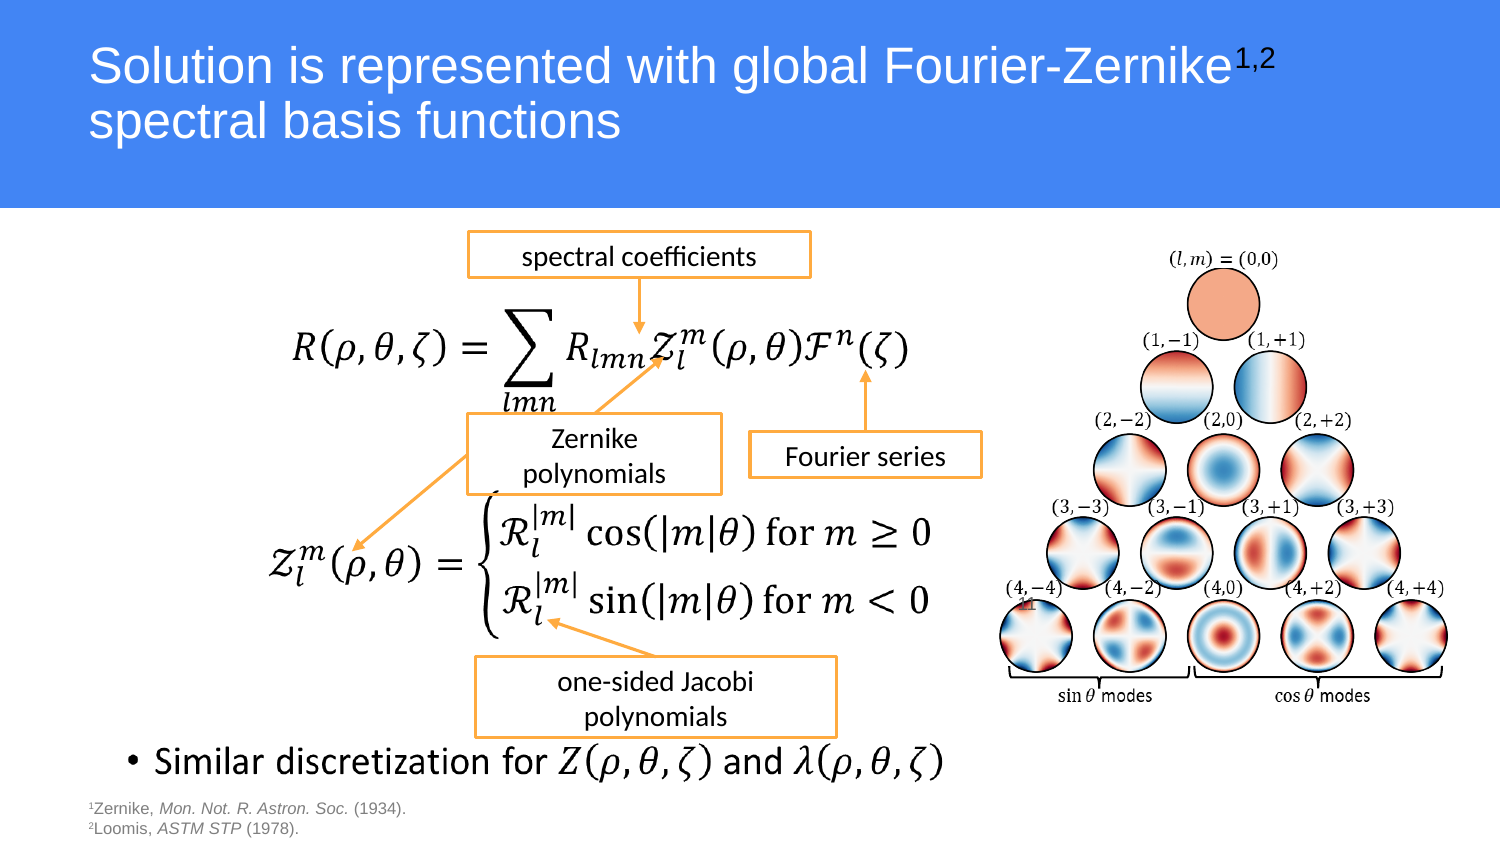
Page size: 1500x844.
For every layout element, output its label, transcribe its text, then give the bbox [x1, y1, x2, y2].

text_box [351, 454, 469, 552]
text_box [546, 619, 657, 657]
text_box 1Zernike, Mon. Not. R. Astron. Soc. (1934). 2Loomis, ASTM STP (1978). [77, 791, 554, 844]
title Solution is represented with global Fourier-Zernike1,2 spectral basis functions [77, 33, 1314, 156]
text_box spectral coefficients [468, 231, 811, 278]
text_box Zernike polynomials [467, 413, 722, 495]
text_box one-sided Jacobi polynomials [475, 656, 837, 738]
slide_number ‹#› [794, 586, 947, 621]
text_box [0, 0, 1500, 208]
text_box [952, 241, 1494, 713]
list [103, 224, 1086, 814]
text_box Fourier series [749, 431, 947, 478]
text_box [594, 356, 665, 414]
